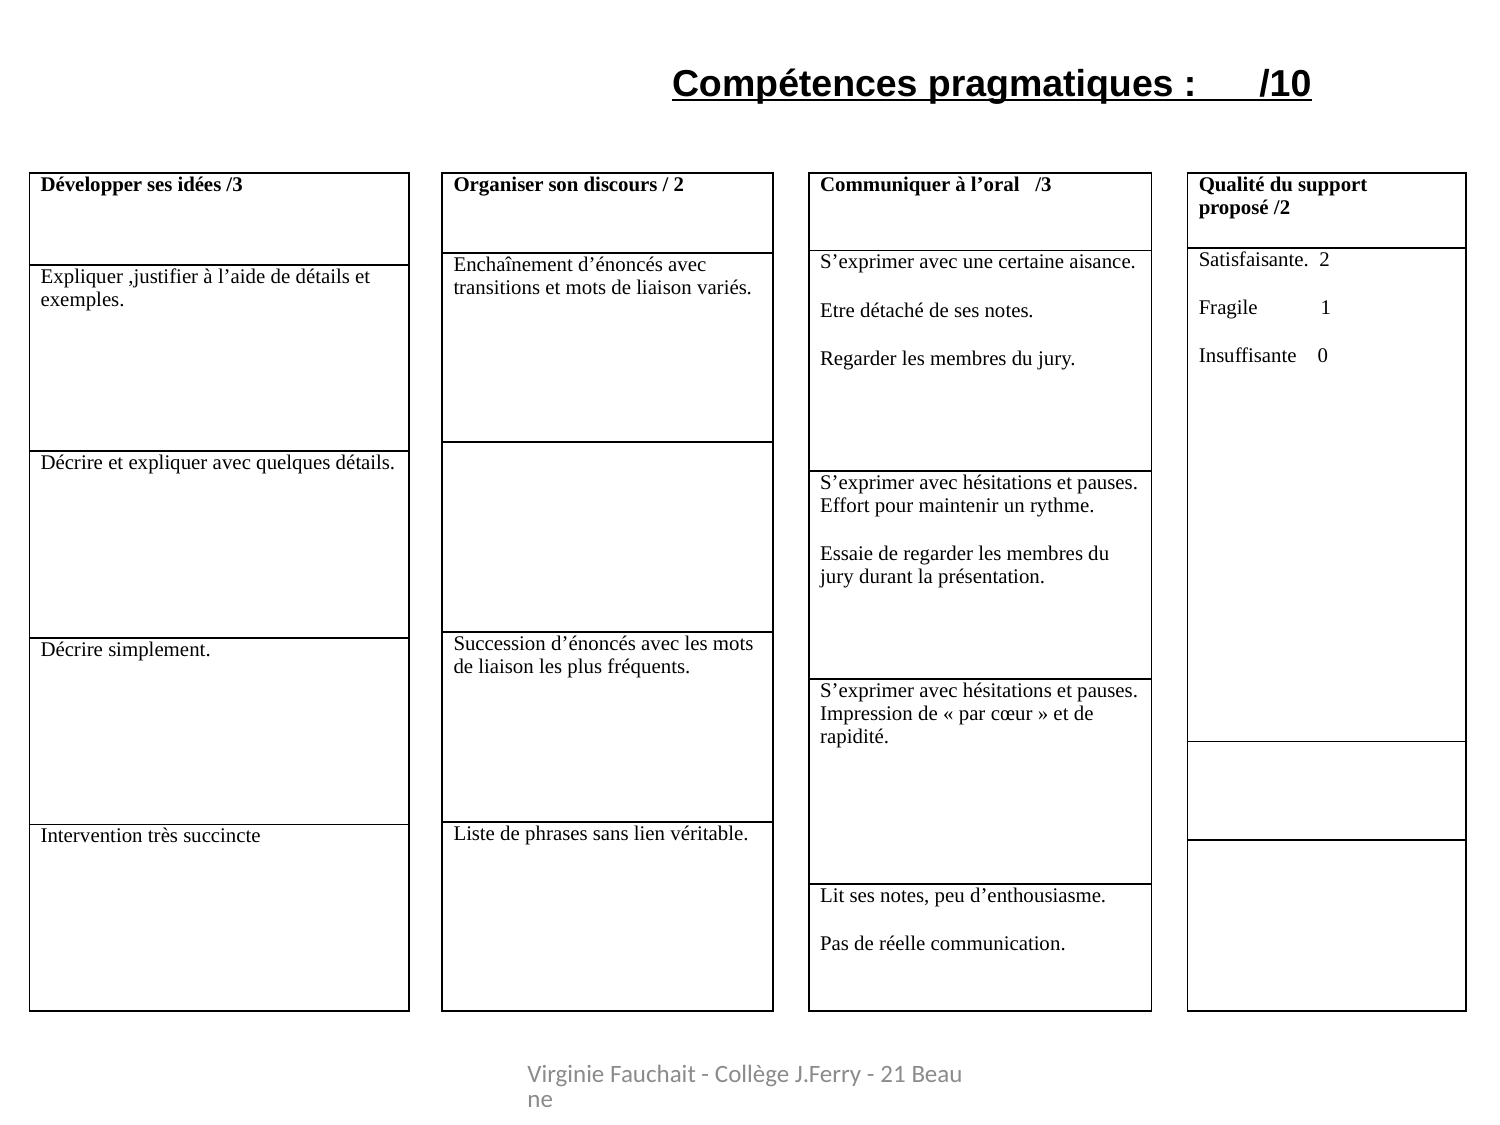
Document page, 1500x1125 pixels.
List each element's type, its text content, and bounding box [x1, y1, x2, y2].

table_cell Intervention très succincte [30, 825, 408, 1010]
table_cell S’exprimer avec hésitations et pauses. Effort pour maintenir un rythme. Essaie de regarder les membres du jury durant la présentation. [810, 472, 1151, 678]
table_cell Lit ses notes, peu d’enthousiasme. Pas de réelle communication. [810, 885, 1151, 1010]
footer Virginie Fauchait - Collège J.Ferry - 21 Beaune [512, 1042, 988, 1103]
table_cell Liste de phrases sans lien véritable. [443, 823, 772, 1010]
table_cell [1188, 742, 1465, 839]
table_header Développer ses idées /3 [30, 174, 408, 264]
table_header Communiquer à l’oral /3 [810, 174, 1151, 250]
table_cell Décrire et expliquer avec quelques détails. [30, 452, 408, 637]
table_cell S’exprimer avec hésitations et pauses. Impression de « par cœur » et de rapidité. [810, 680, 1151, 883]
text_box Compétences pragmatiques : /10 [657, 51, 1327, 157]
table_cell Expliquer ,justifier à l’aide de détails et exemples. [30, 266, 408, 450]
table_cell S’exprimer avec une certaine aisance. Etre détaché de ses notes. Regarder les membres du jury. [810, 251, 1151, 470]
table_cell Décrire simplement. [30, 639, 408, 824]
table_cell Satisfaisante. 2 Fragile 1 Insuffisante 0 [1188, 249, 1465, 741]
table_header Qualité du support proposé /2 [1188, 174, 1465, 247]
table_cell [1188, 841, 1465, 1010]
table_cell Enchaînement d’énoncés avec transitions et mots de liaison variés. [443, 254, 772, 441]
table_header Organiser son discours / 2 [443, 174, 772, 252]
table_cell [443, 443, 772, 631]
table_cell Succession d’énoncés avec les mots de liaison les plus fréquents. [443, 633, 772, 821]
